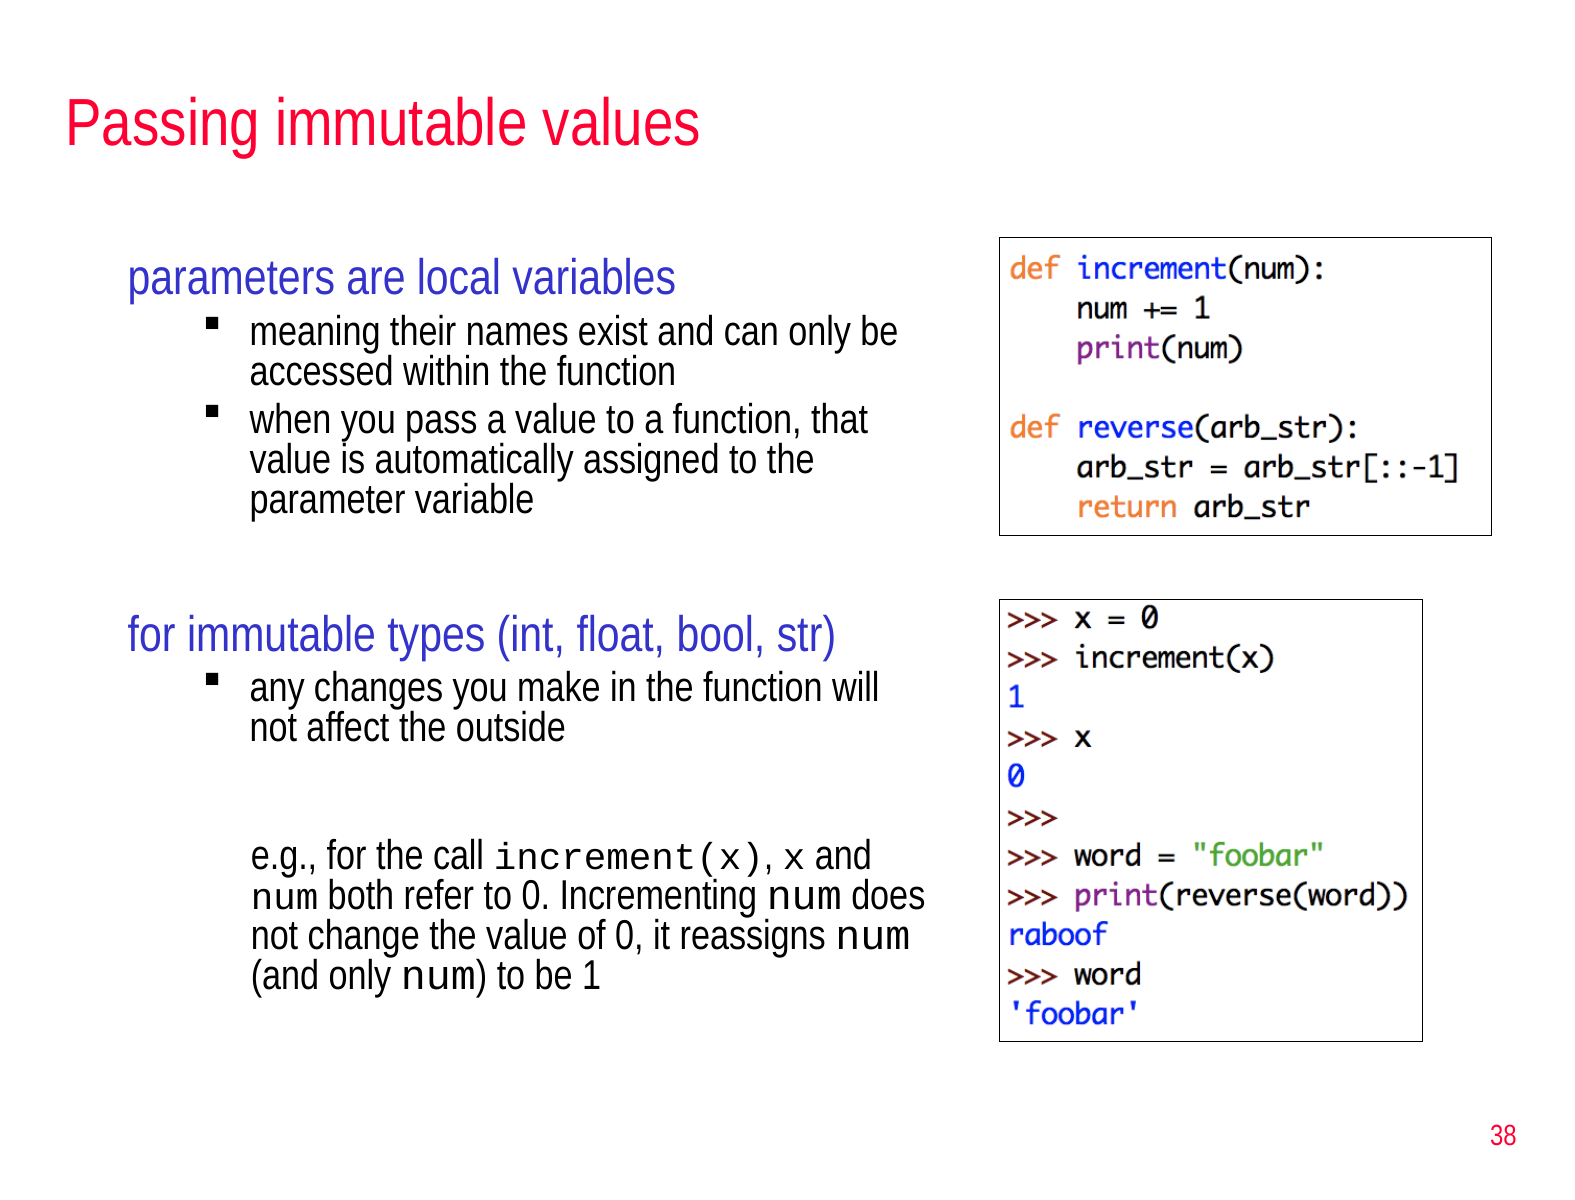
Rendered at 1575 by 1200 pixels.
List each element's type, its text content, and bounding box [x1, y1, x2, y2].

list parameters are local variables meaning their names exist and can only be accessed within the function when you pass a value to a function, that value is automatically assigned to the parameter variable for immutable types (int, float, bool, str) any changes you make in the function will not affect the outside e.g., for the call increment(x), x and num both refer to 0. Incrementing num does not change the value of 0, it reassigns num (and only num) to be 1 [112, 237, 950, 1088]
slide_number 38 [1203, 1092, 1532, 1174]
picture [999, 599, 1424, 1042]
title Passing immutable values [50, 62, 1538, 175]
picture [999, 237, 1492, 536]
